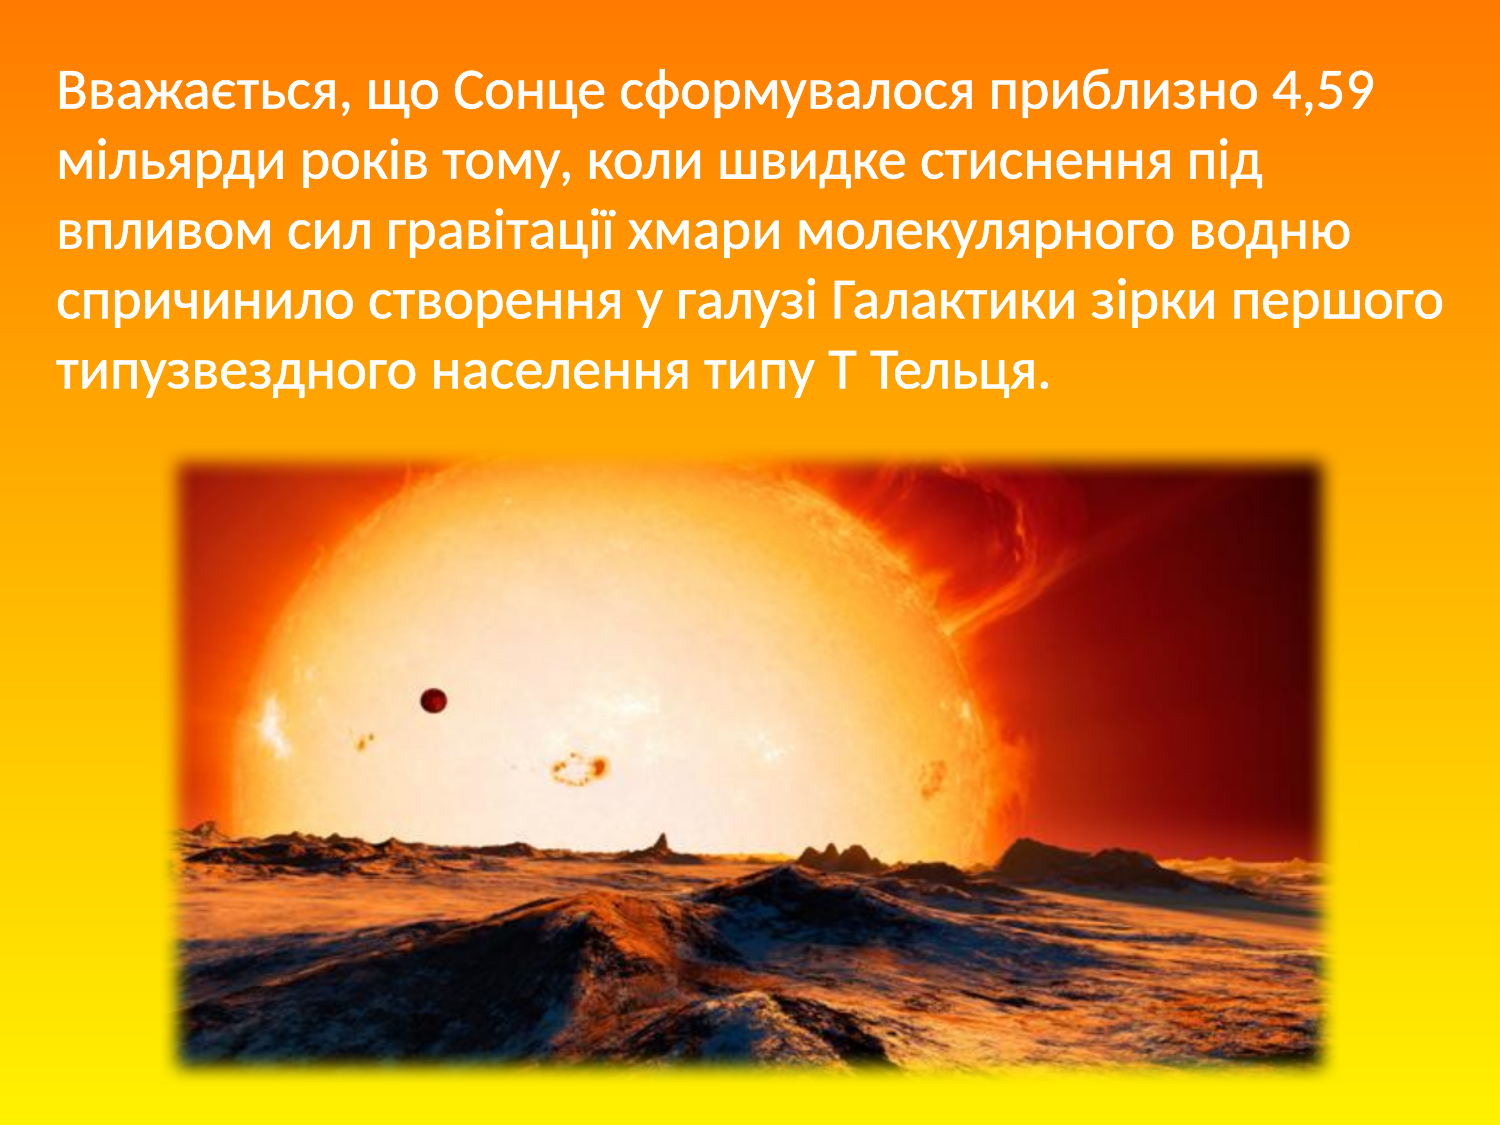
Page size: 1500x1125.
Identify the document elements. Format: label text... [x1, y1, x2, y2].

picture [159, 444, 1341, 1086]
text_box Вважається, що Сонце сформувалося приблизно 4,59 мільярди років тому, коли швидке стиснення під впливом сил гравітації хмари молекулярного водню спричинило створення у галузі Галактики зірки першого типузвездного населення типу T Тельця. [41, 42, 1500, 408]
